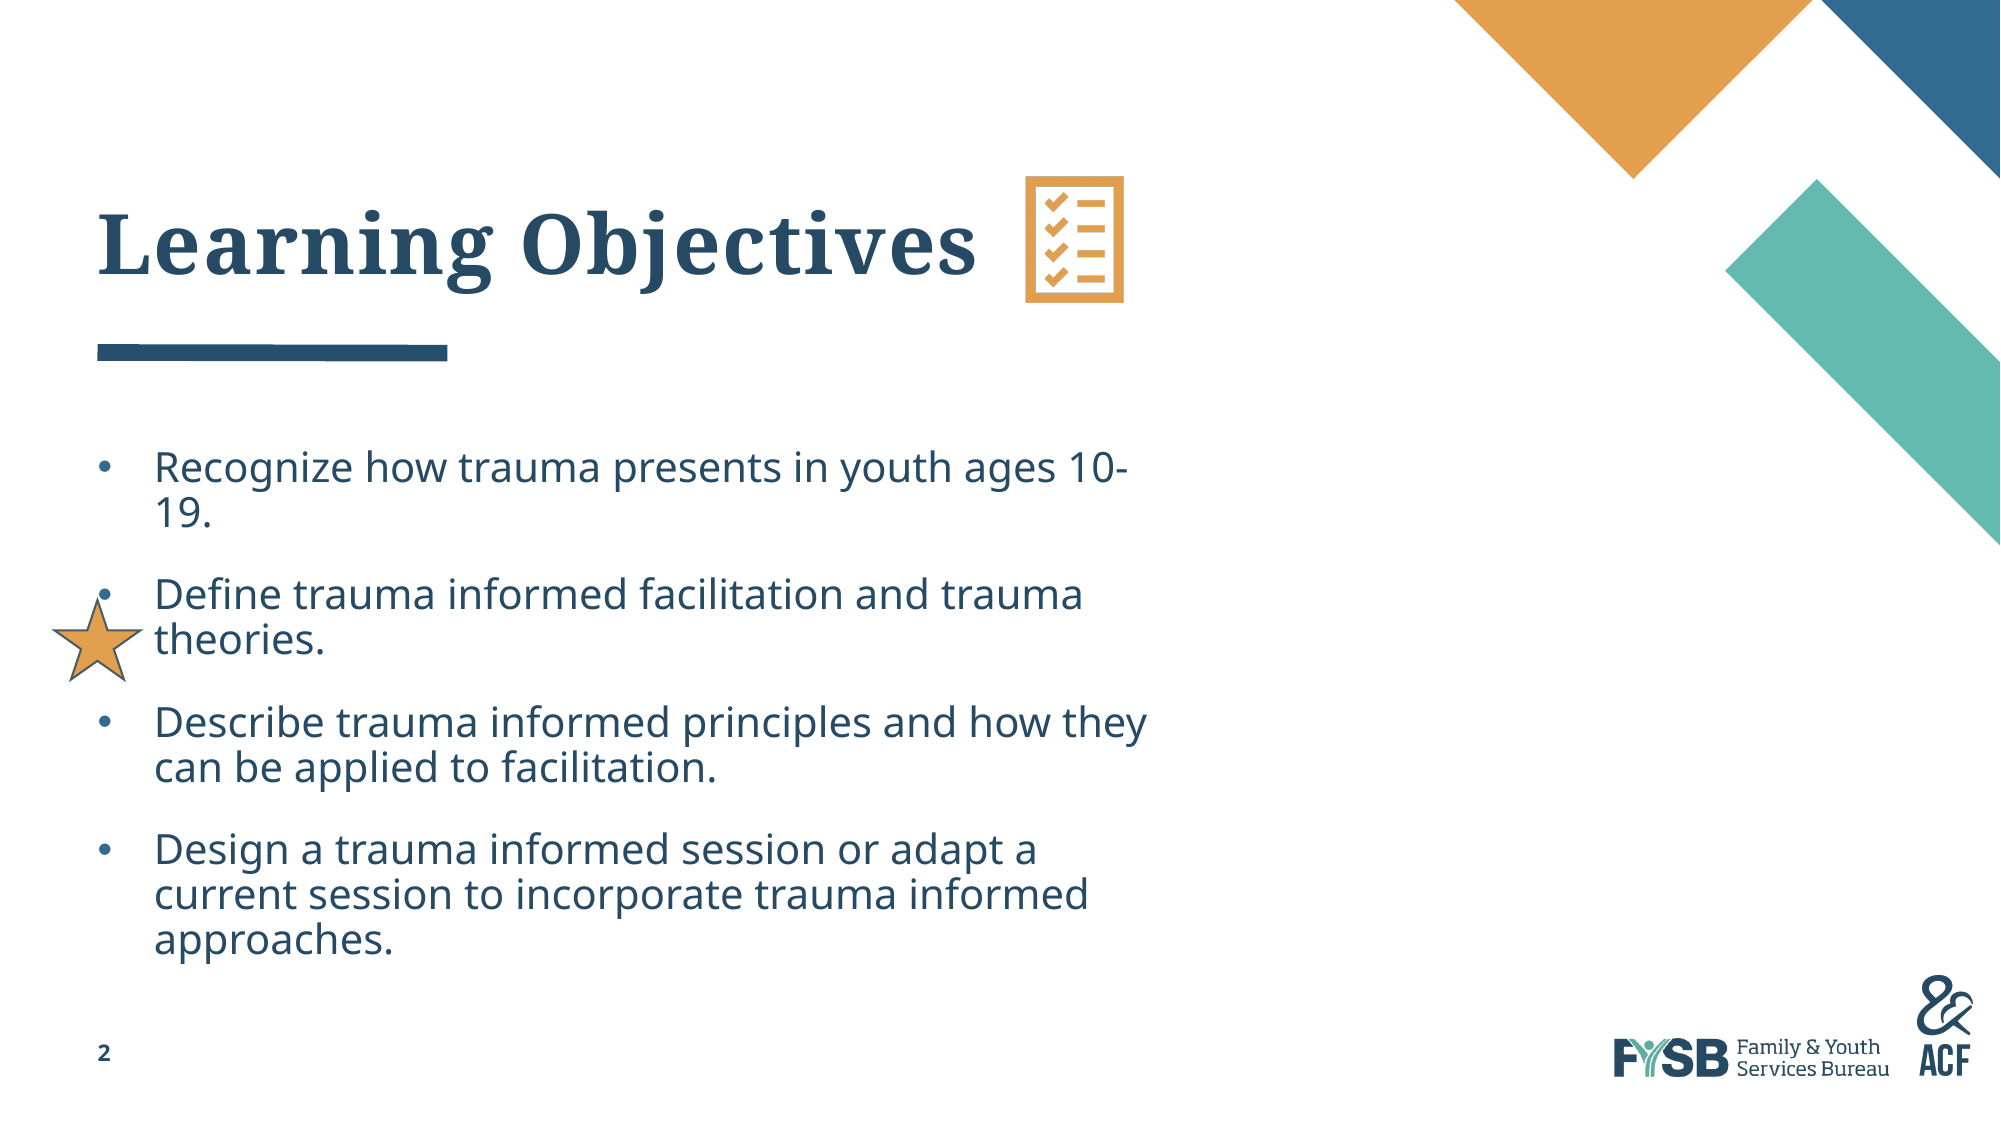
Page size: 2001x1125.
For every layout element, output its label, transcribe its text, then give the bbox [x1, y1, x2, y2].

picture [999, 164, 1150, 315]
picture [1917, 975, 1973, 1076]
list Recognize how trauma presents in youth ages 10-19. Define trauma informed facilitation and trauma theories. Describe trauma informed principles and how they can be applied to facilitation. Design a trauma informed session or adapt a current session to incorporate trauma informed approaches. [97, 439, 1161, 1030]
picture [1612, 1038, 1891, 1077]
title Learning Objectives [97, 45, 1702, 291]
text_box [51, 596, 144, 683]
slide_number 2 [97, 1038, 184, 1080]
